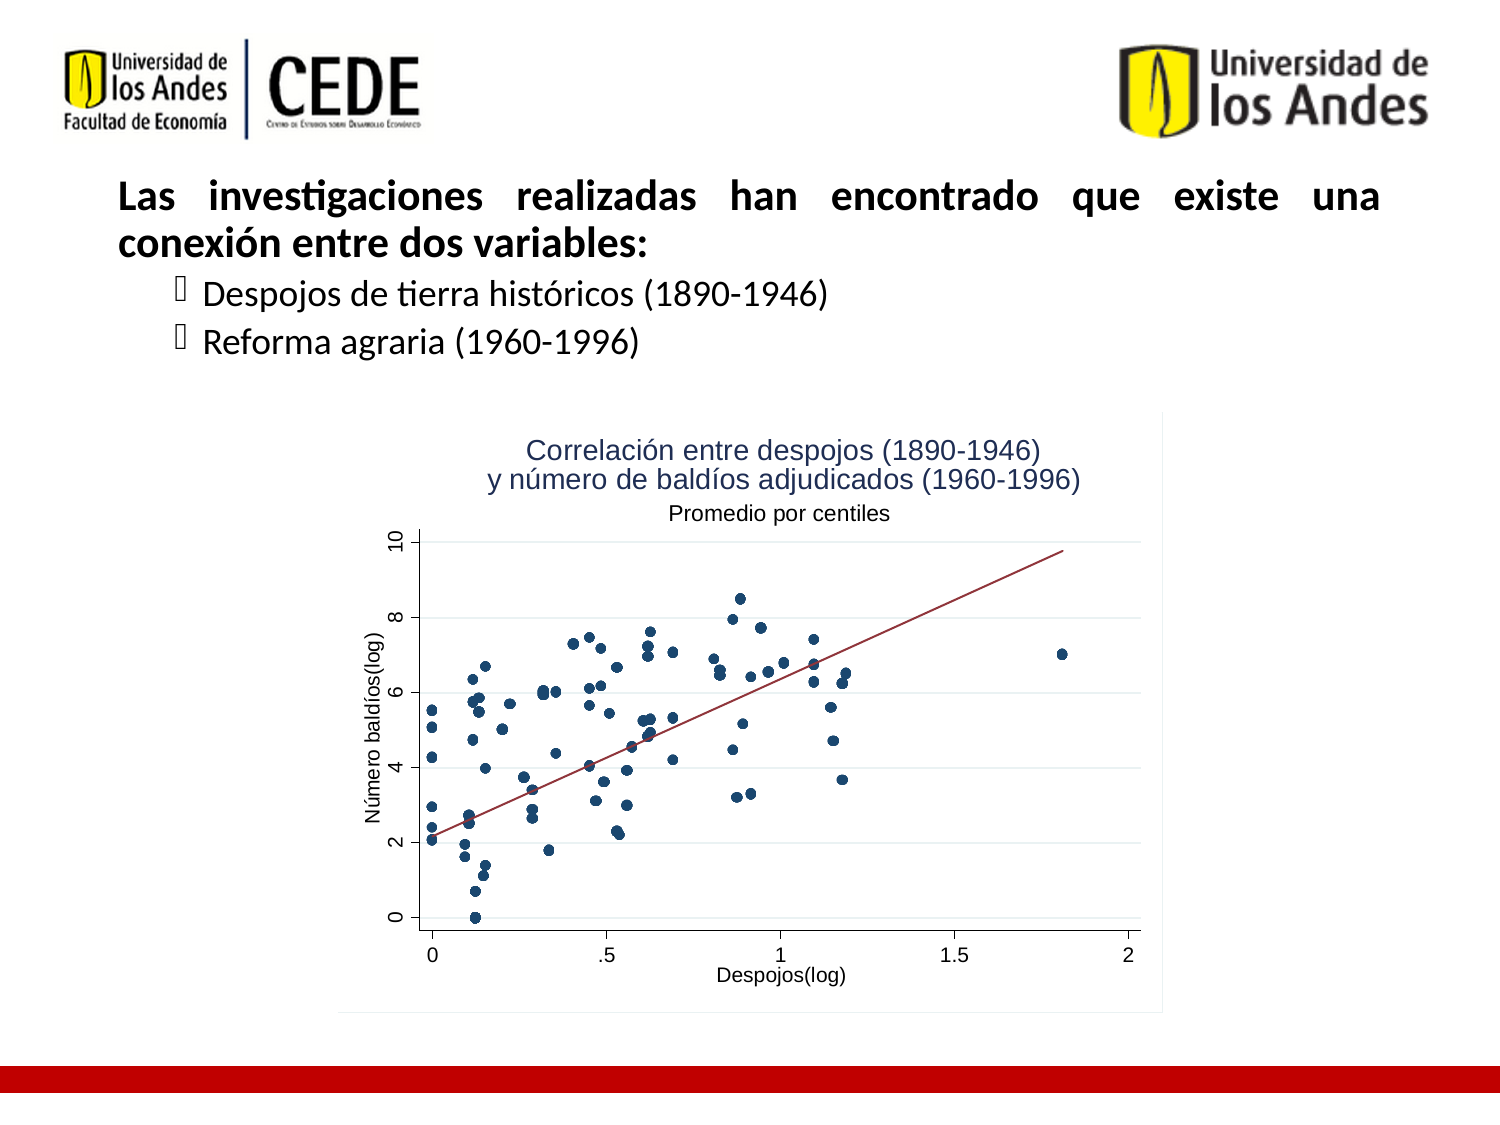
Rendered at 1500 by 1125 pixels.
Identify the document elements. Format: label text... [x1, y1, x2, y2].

list Las investigaciones realizadas han encontrado que existe una conexión entre dos variables: Despojos de tierra históricos (1890-1946) Reforma agraria (1960-1996) [103, 164, 1397, 879]
text_box [0, 1066, 1500, 1093]
picture [1102, 34, 1446, 145]
picture [53, 33, 434, 145]
picture [330, 405, 1170, 1020]
